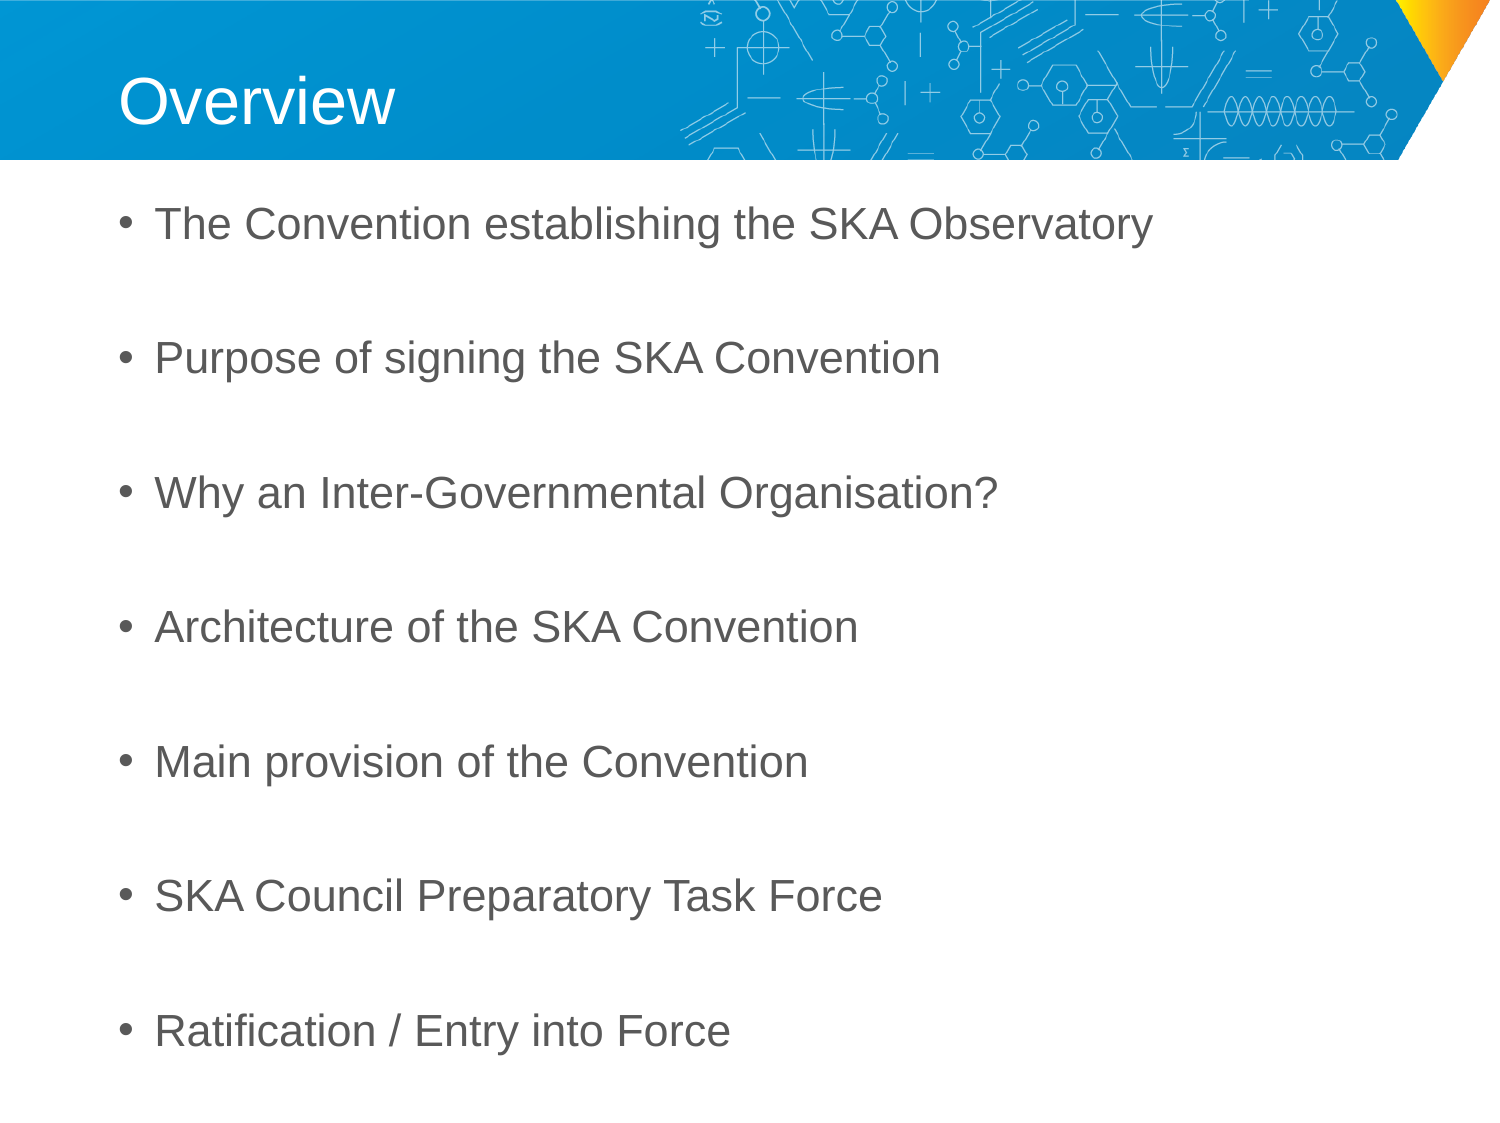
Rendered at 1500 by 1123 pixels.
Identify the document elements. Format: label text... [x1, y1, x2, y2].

list The Convention establishing the SKA Observatory Purpose of signing the SKA Convention Why an Inter-Governmental Organisation? Architecture of the SKA Convention Main provision of the Convention SKA Council Preparatory Task Force Ratification / Entry into Force [103, 193, 1397, 1066]
title Overview [103, 59, 986, 135]
picture [1397, 0, 1490, 160]
